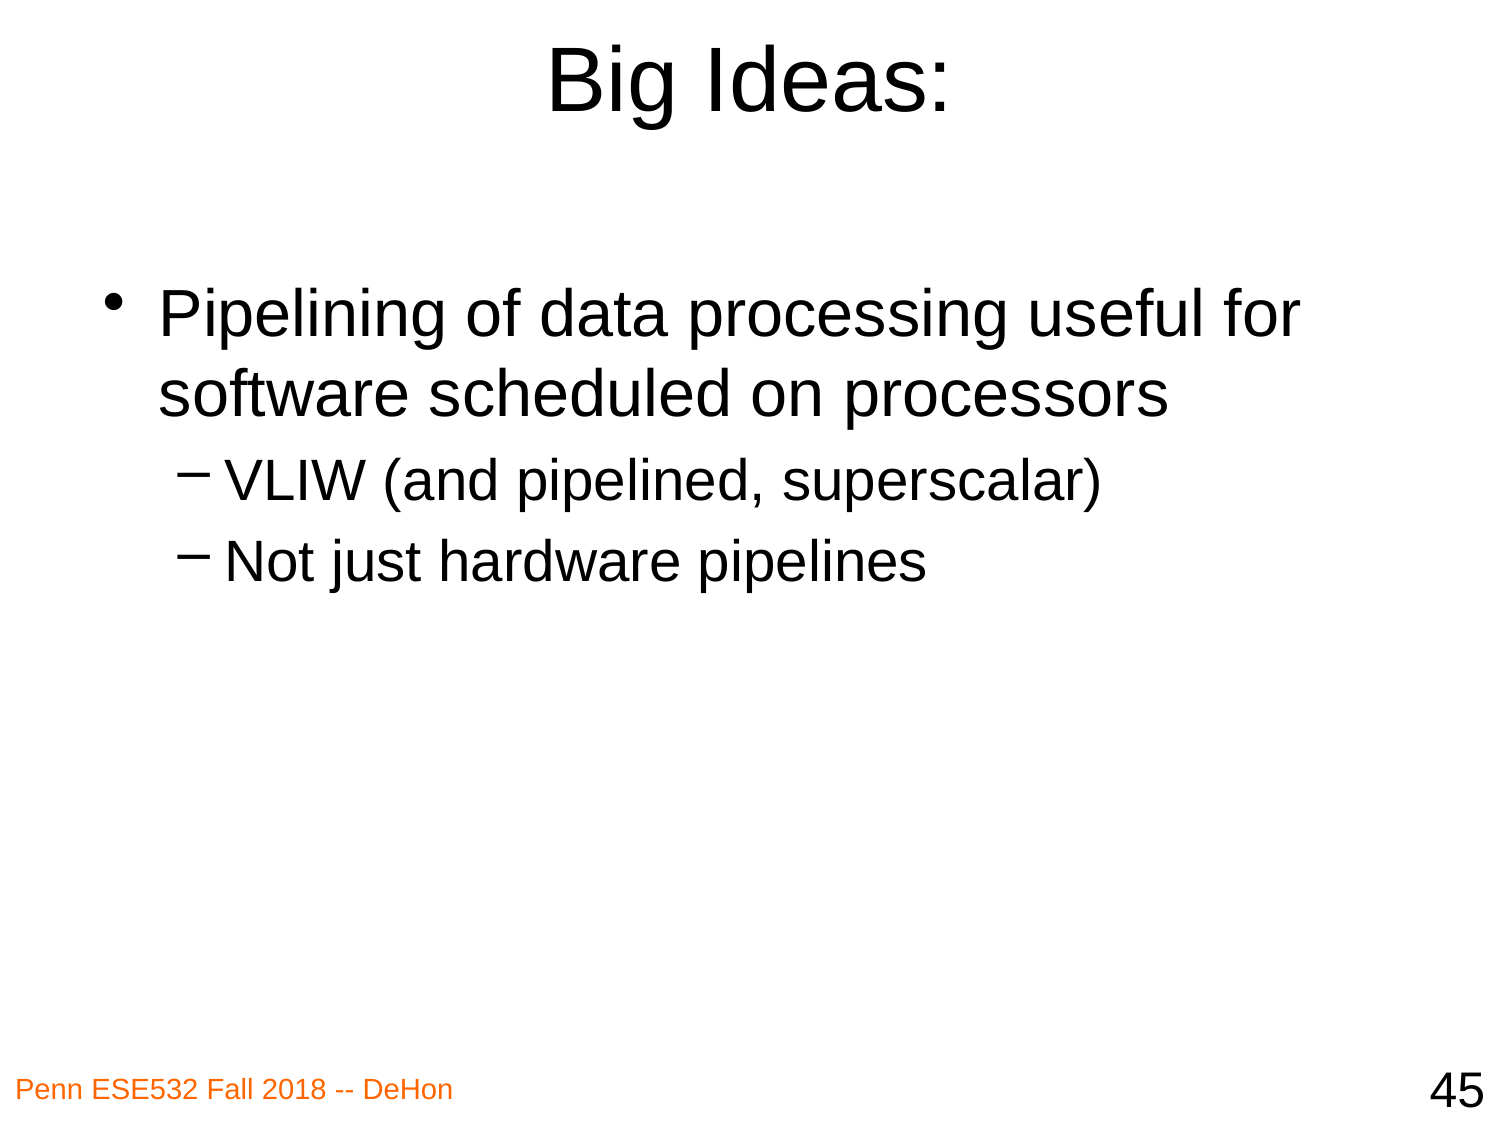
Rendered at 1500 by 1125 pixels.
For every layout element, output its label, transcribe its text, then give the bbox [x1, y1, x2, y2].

title Big Ideas: [112, 0, 1388, 151]
slide_number 45 [1187, 1049, 1500, 1125]
list Pipelining of data processing useful for software scheduled on processors VLIW (and pipelined, superscalar) Not just hardware pipelines [87, 262, 1426, 988]
slide_number Penn ESE532 Fall 2018 -- DeHon [0, 1062, 576, 1125]
